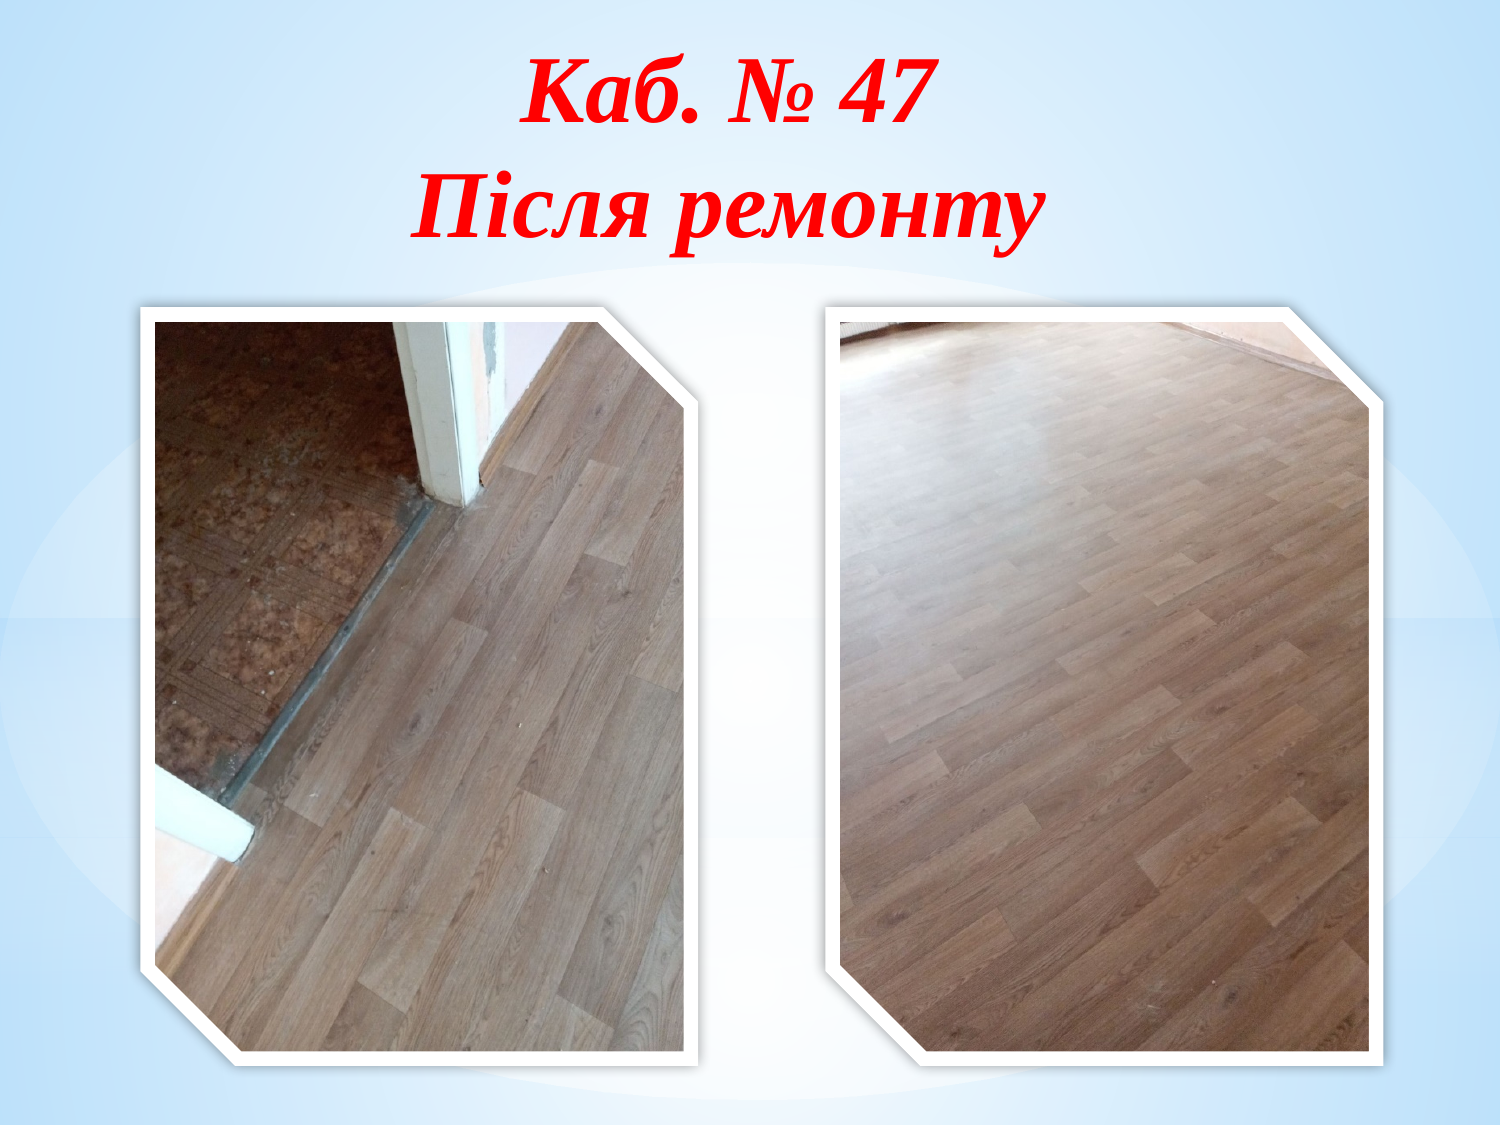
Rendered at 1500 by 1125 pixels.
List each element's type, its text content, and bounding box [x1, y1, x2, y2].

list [832, 314, 1377, 1059]
title Каб. № 47 Після ремонту [194, 19, 1264, 207]
picture [147, 314, 692, 1059]
